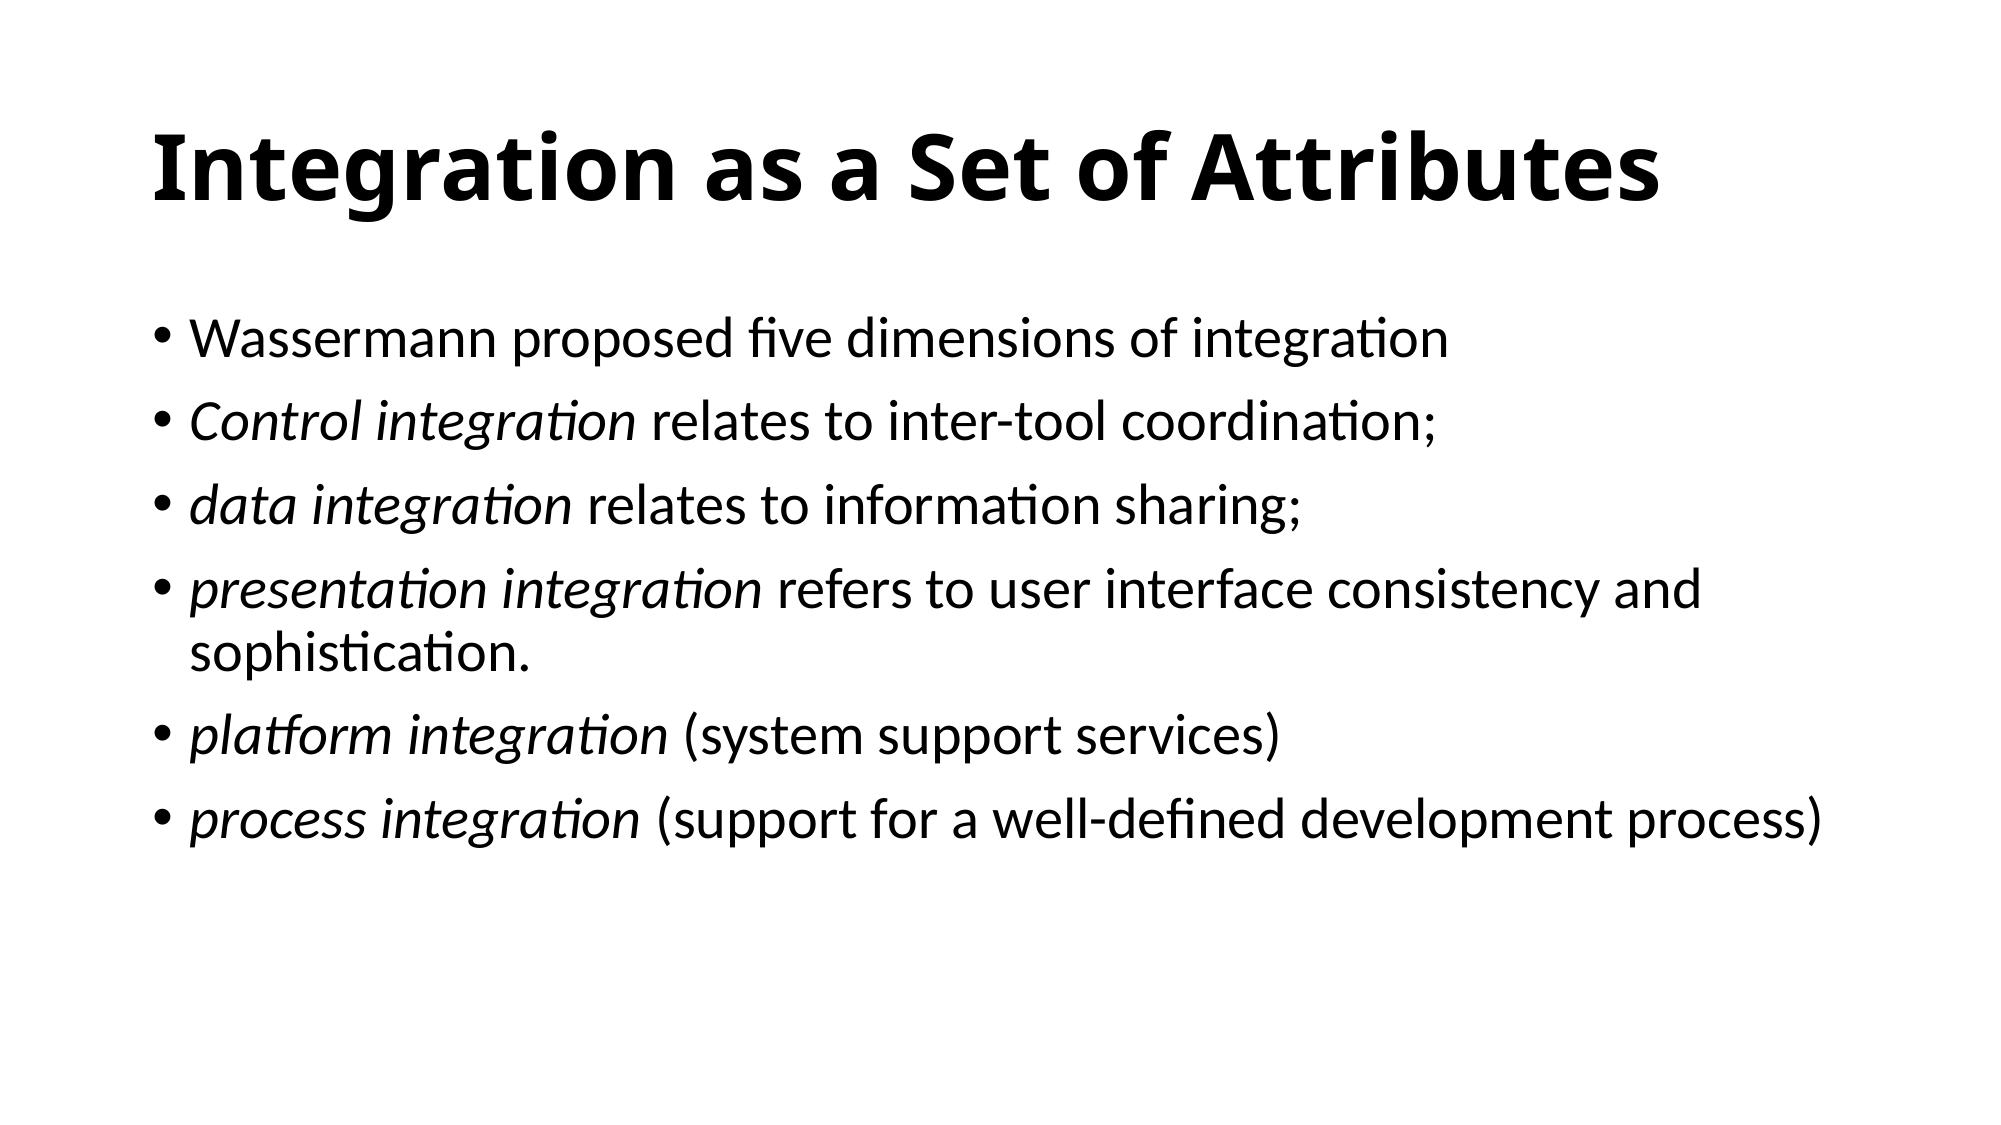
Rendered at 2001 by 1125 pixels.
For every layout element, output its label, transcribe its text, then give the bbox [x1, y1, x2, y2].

title Integration as a Set of Attributes [137, 62, 1863, 280]
list Wassermann proposed five dimensions of integration Control integration relates to inter-tool coordination; data integration relates to information sharing; presentation integration refers to user interface consistency and sophistication. platform integration (system support services) process integration (support for a well-defined development process) [137, 299, 1863, 1014]
